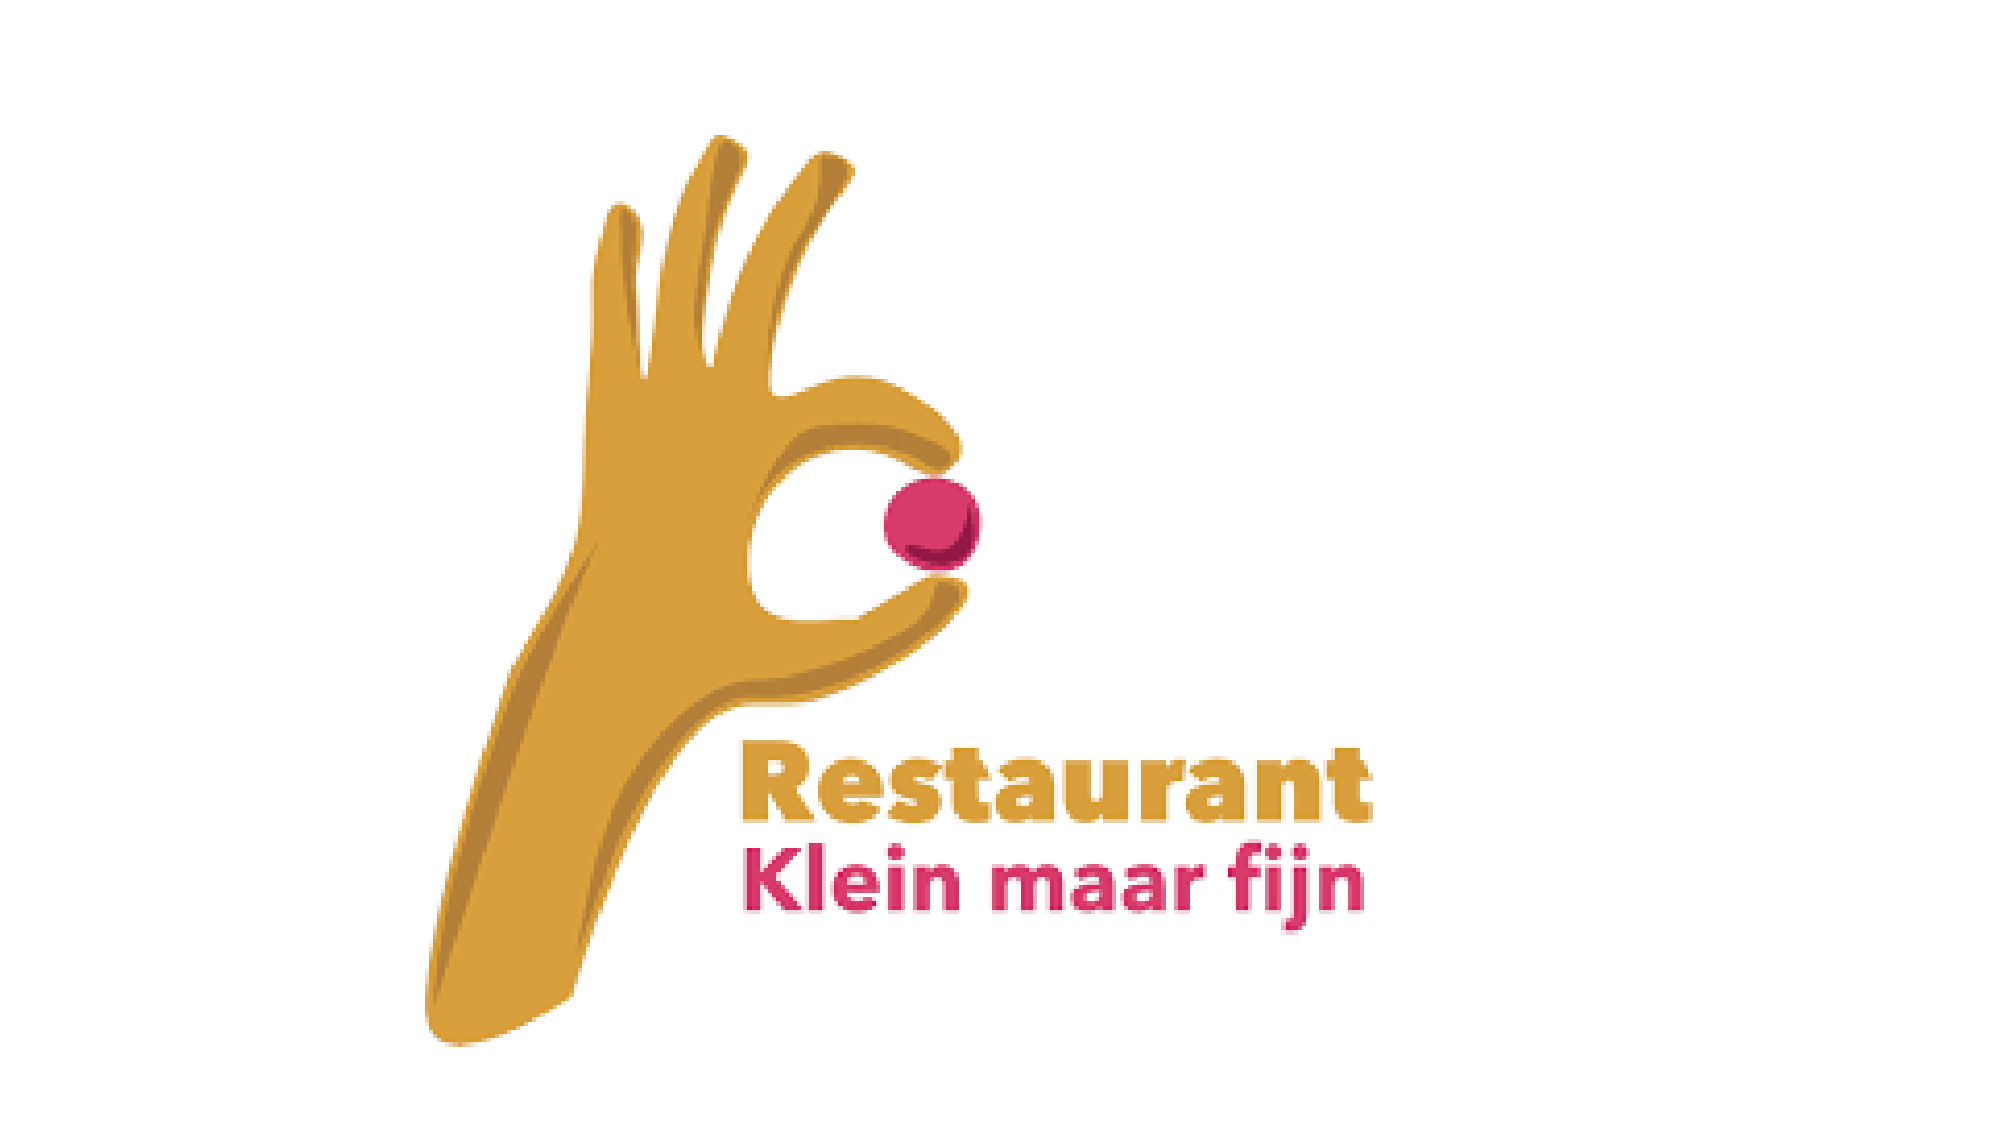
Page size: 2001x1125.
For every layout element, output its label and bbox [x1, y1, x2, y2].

list [424, 135, 1373, 1047]
